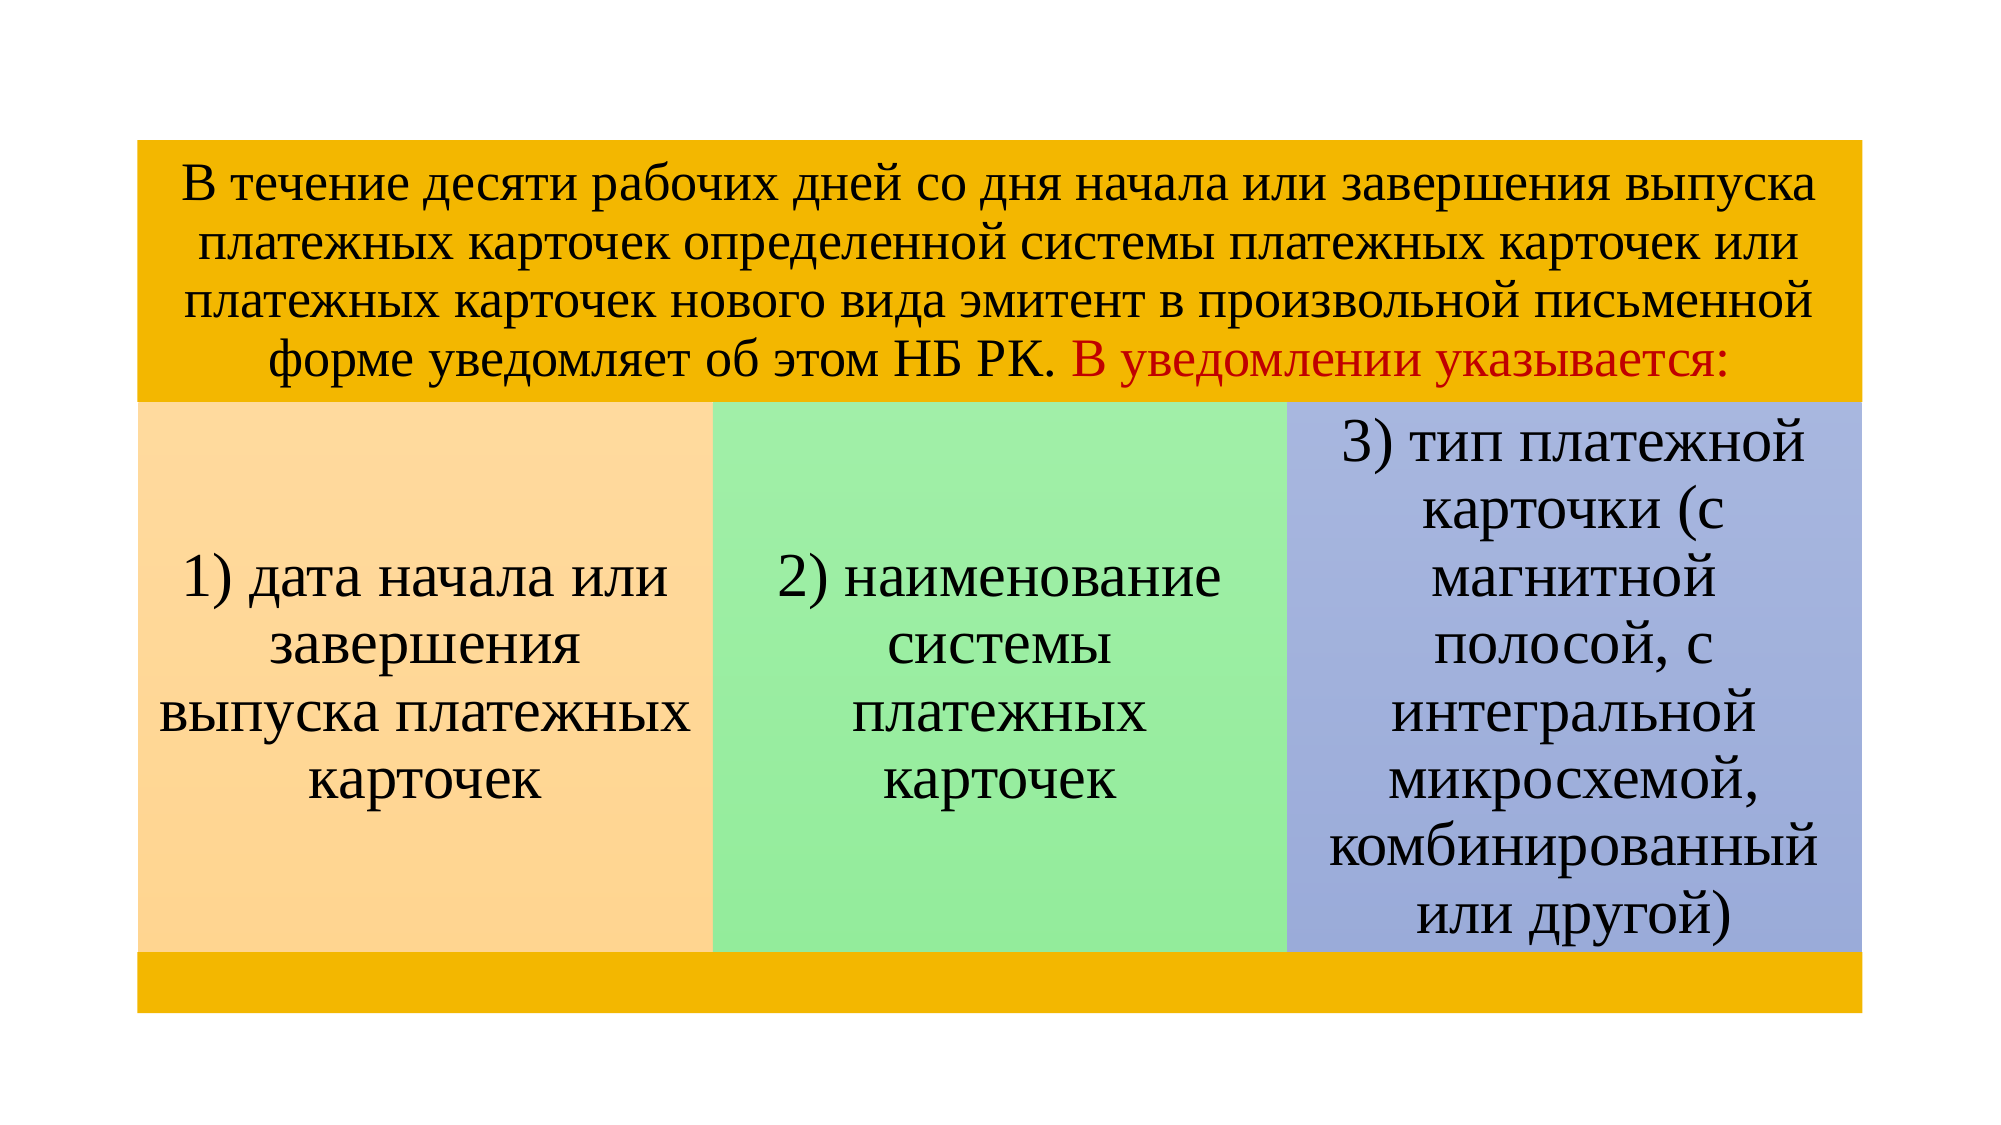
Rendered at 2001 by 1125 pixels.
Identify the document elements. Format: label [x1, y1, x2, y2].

list [137, 139, 1863, 1014]
